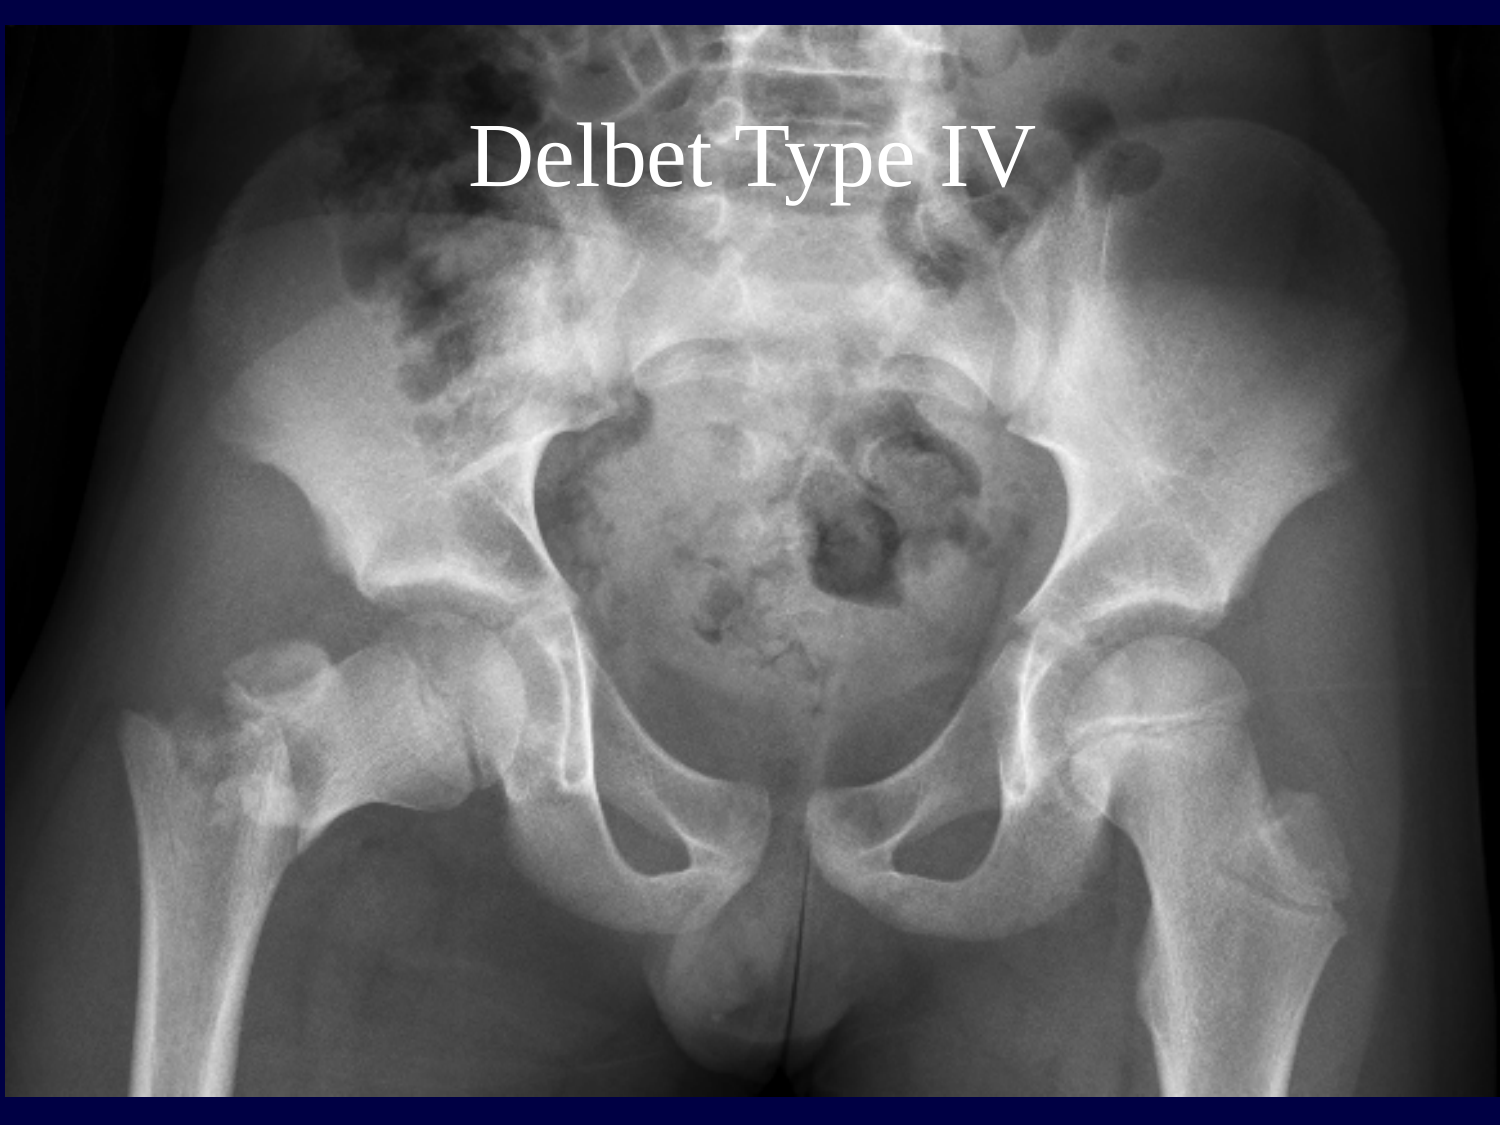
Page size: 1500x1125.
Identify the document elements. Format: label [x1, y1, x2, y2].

list [5, 25, 1500, 1098]
picture [0, 0, 1500, 1125]
